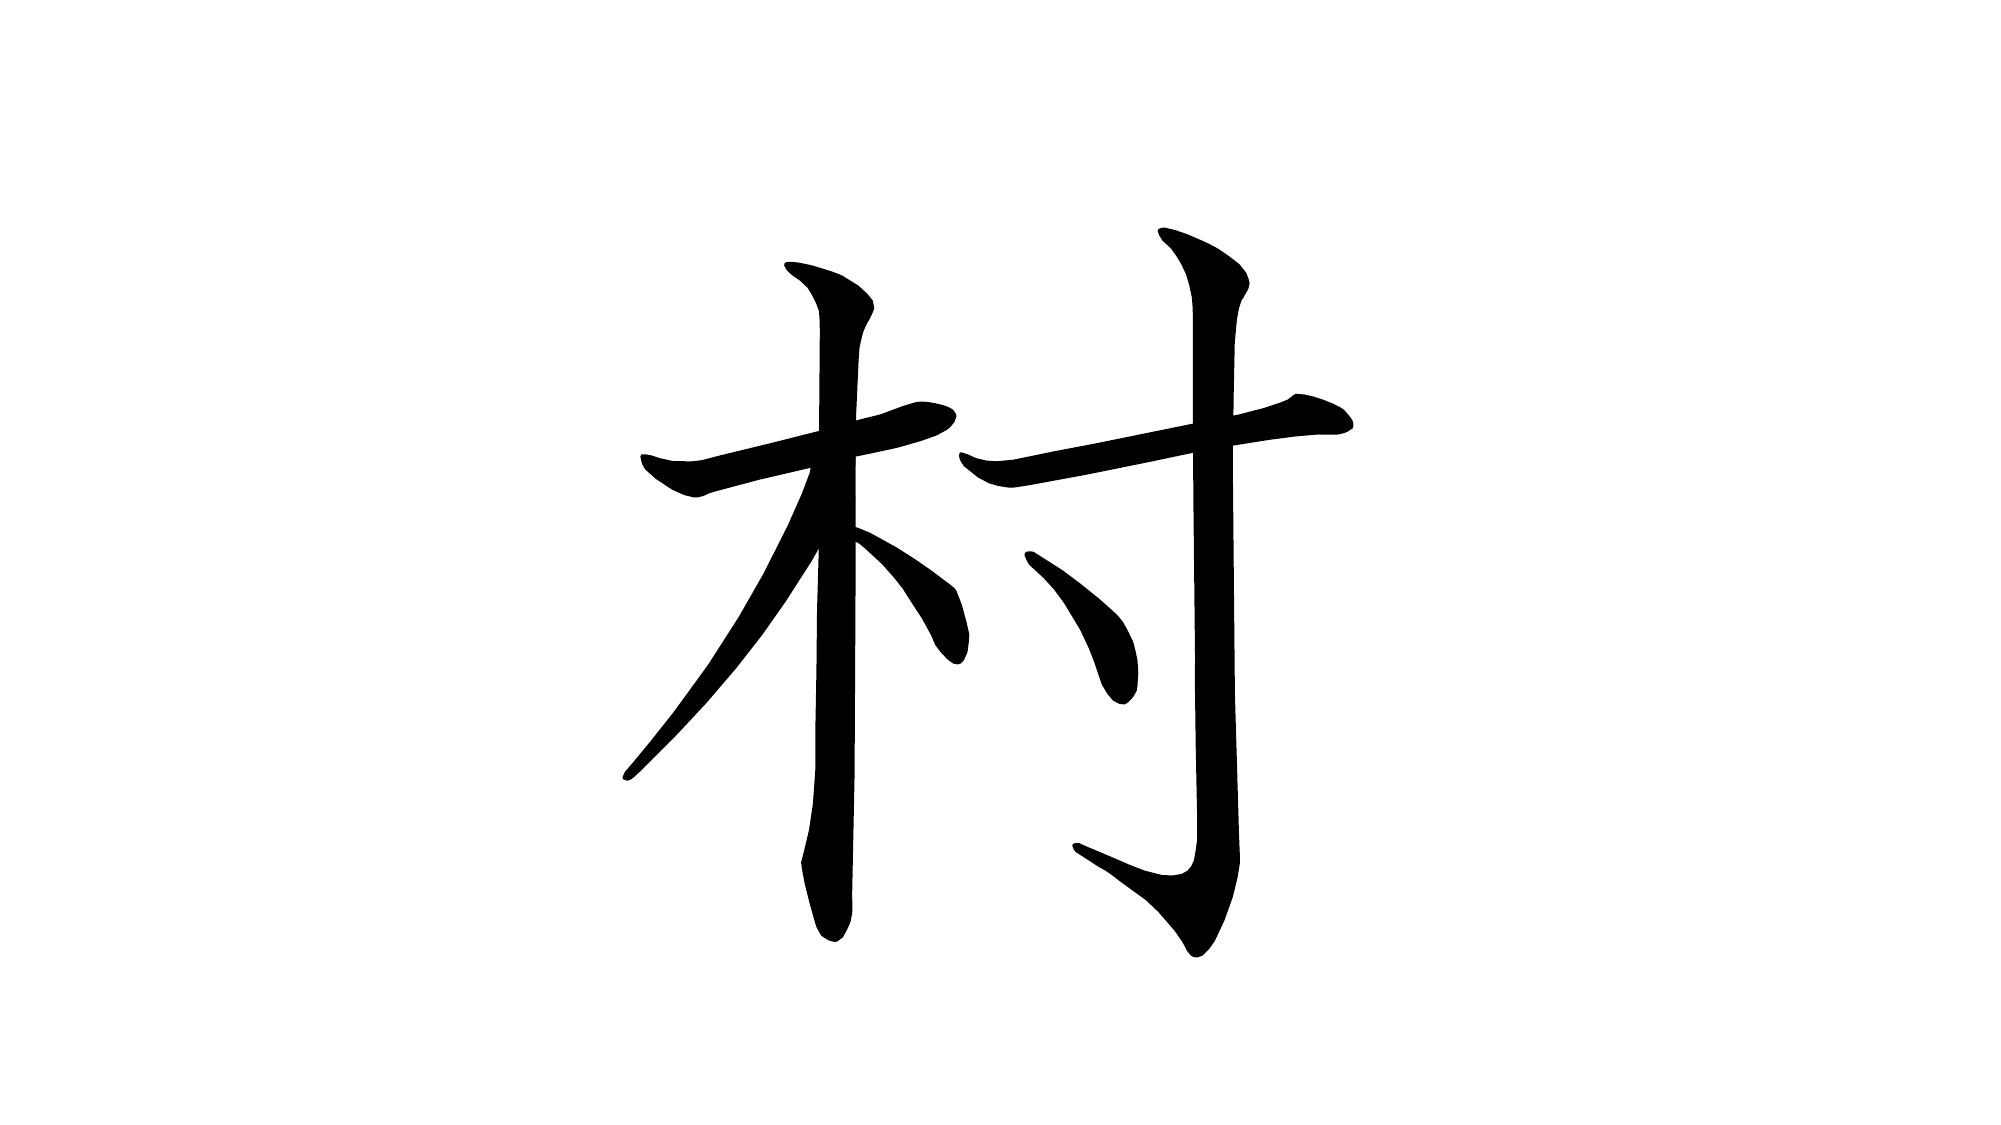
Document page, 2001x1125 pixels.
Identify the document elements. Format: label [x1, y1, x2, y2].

text_box [957, 422, 1192, 489]
text_box [1156, 226, 1251, 959]
text_box [848, 525, 971, 666]
text_box [857, 400, 958, 458]
text_box [783, 260, 876, 458]
text_box [1023, 550, 1140, 706]
text_box [800, 500, 857, 944]
text_box [1071, 842, 1192, 953]
text_box [621, 449, 857, 782]
text_box [1235, 392, 1355, 447]
text_box [639, 430, 818, 499]
